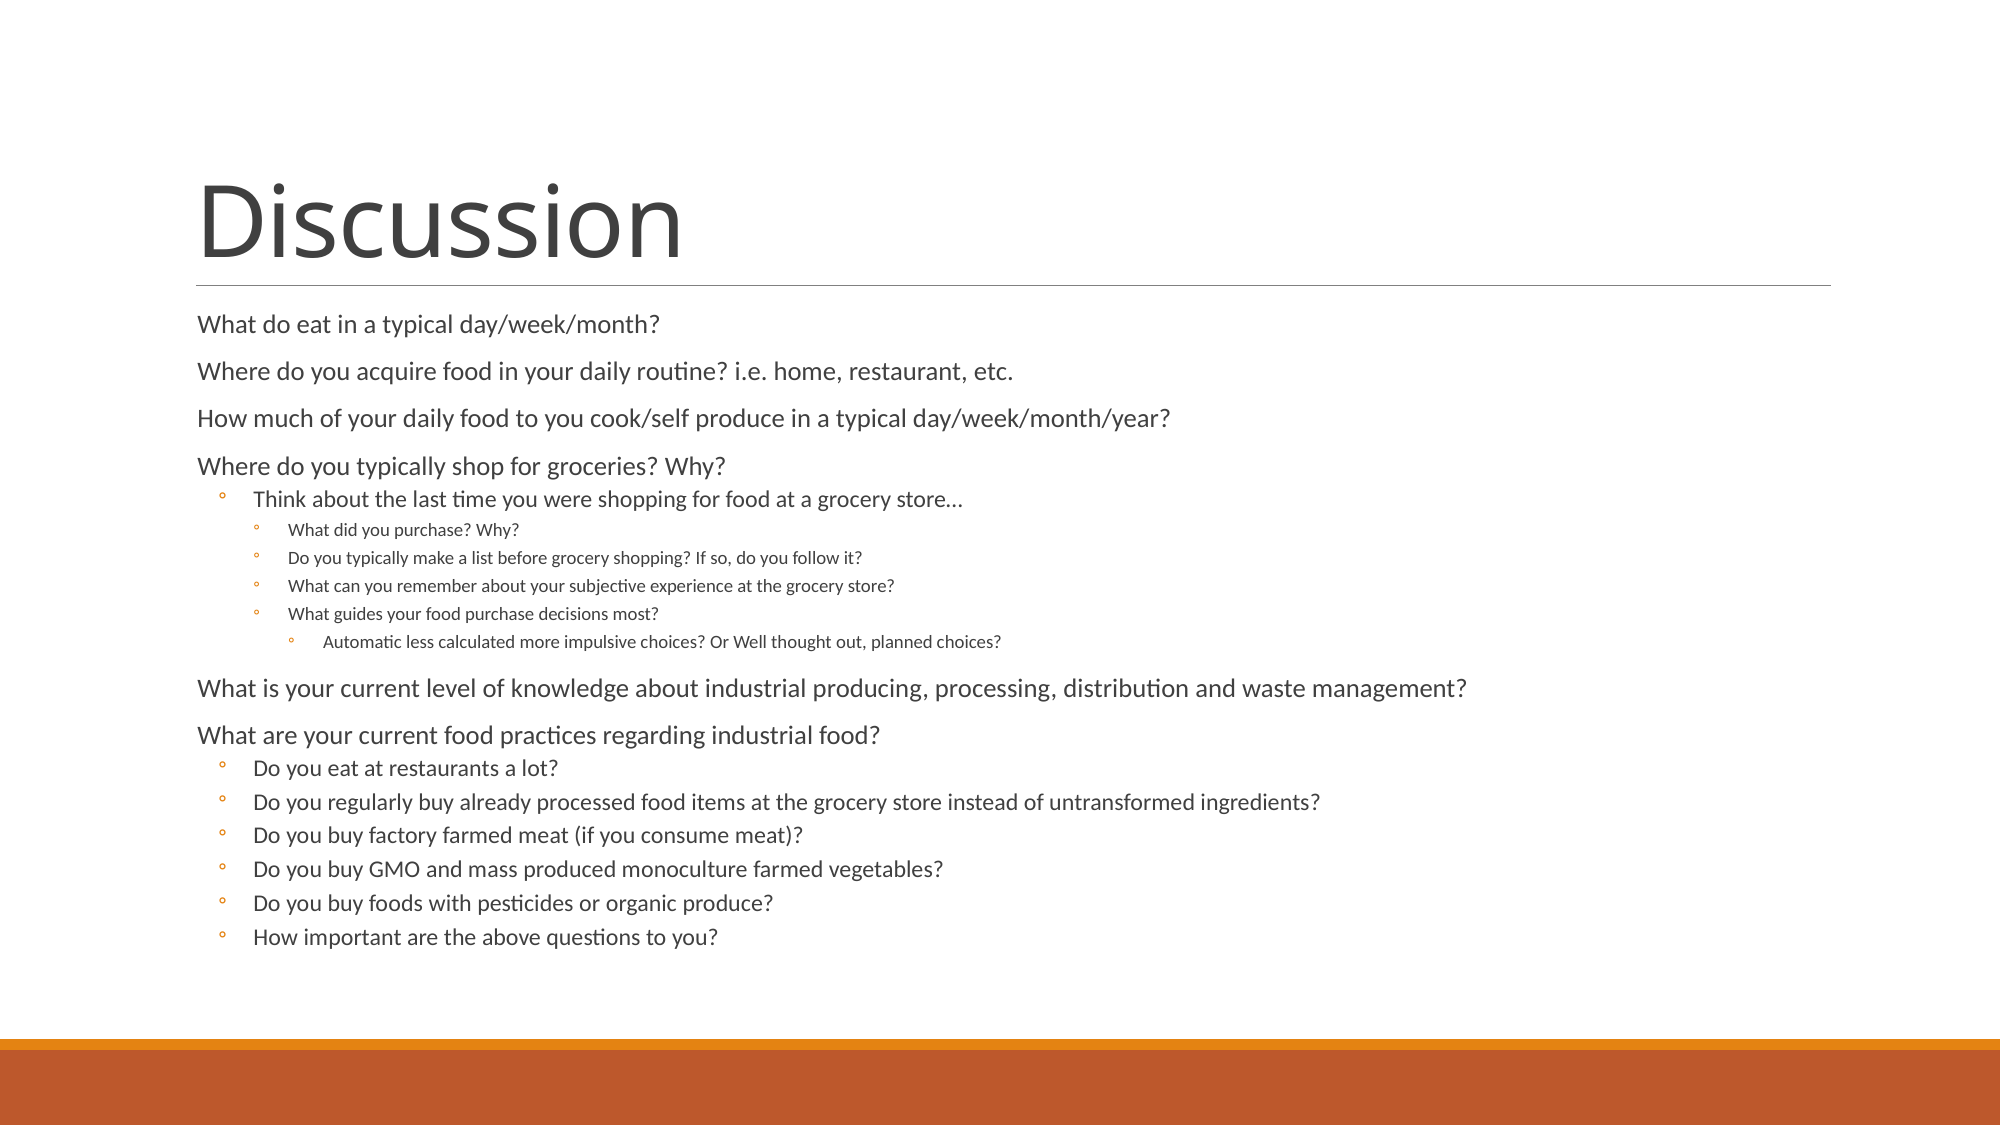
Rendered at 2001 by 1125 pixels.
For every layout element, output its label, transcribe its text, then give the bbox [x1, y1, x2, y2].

title Discussion [180, 47, 1830, 285]
list What do eat in a typical day/week/month? Where do you acquire food in your daily routine? i.e. home, restaurant, etc. How much of your daily food to you cook/self produce in a typical day/week/month/year? Where do you typically shop for groceries? Why? Think about the last time you were shopping for food at a grocery store… What did you purchase? Why? Do you typically make a list before grocery shopping? If so, do you follow it? What can you remember about your subjective experience at the grocery store? What guides your food purchase decisions most? Automatic less calculated more impulsive choices? Or Well thought out, planned choices? What is your current level of knowledge about industrial producing, processing, distribution and waste management? What are your current food practices regarding industrial food? Do you eat at restaurants a lot? Do you regularly buy already processed food items at the grocery store instead of untransformed ingredients? Do you buy factory farmed meat (if you consume meat)? Do you buy GMO and mass produced monoculture farmed vegetables? Do you buy foods with pesticides or organic produce? How important are the above questions to you? [180, 302, 1830, 963]
